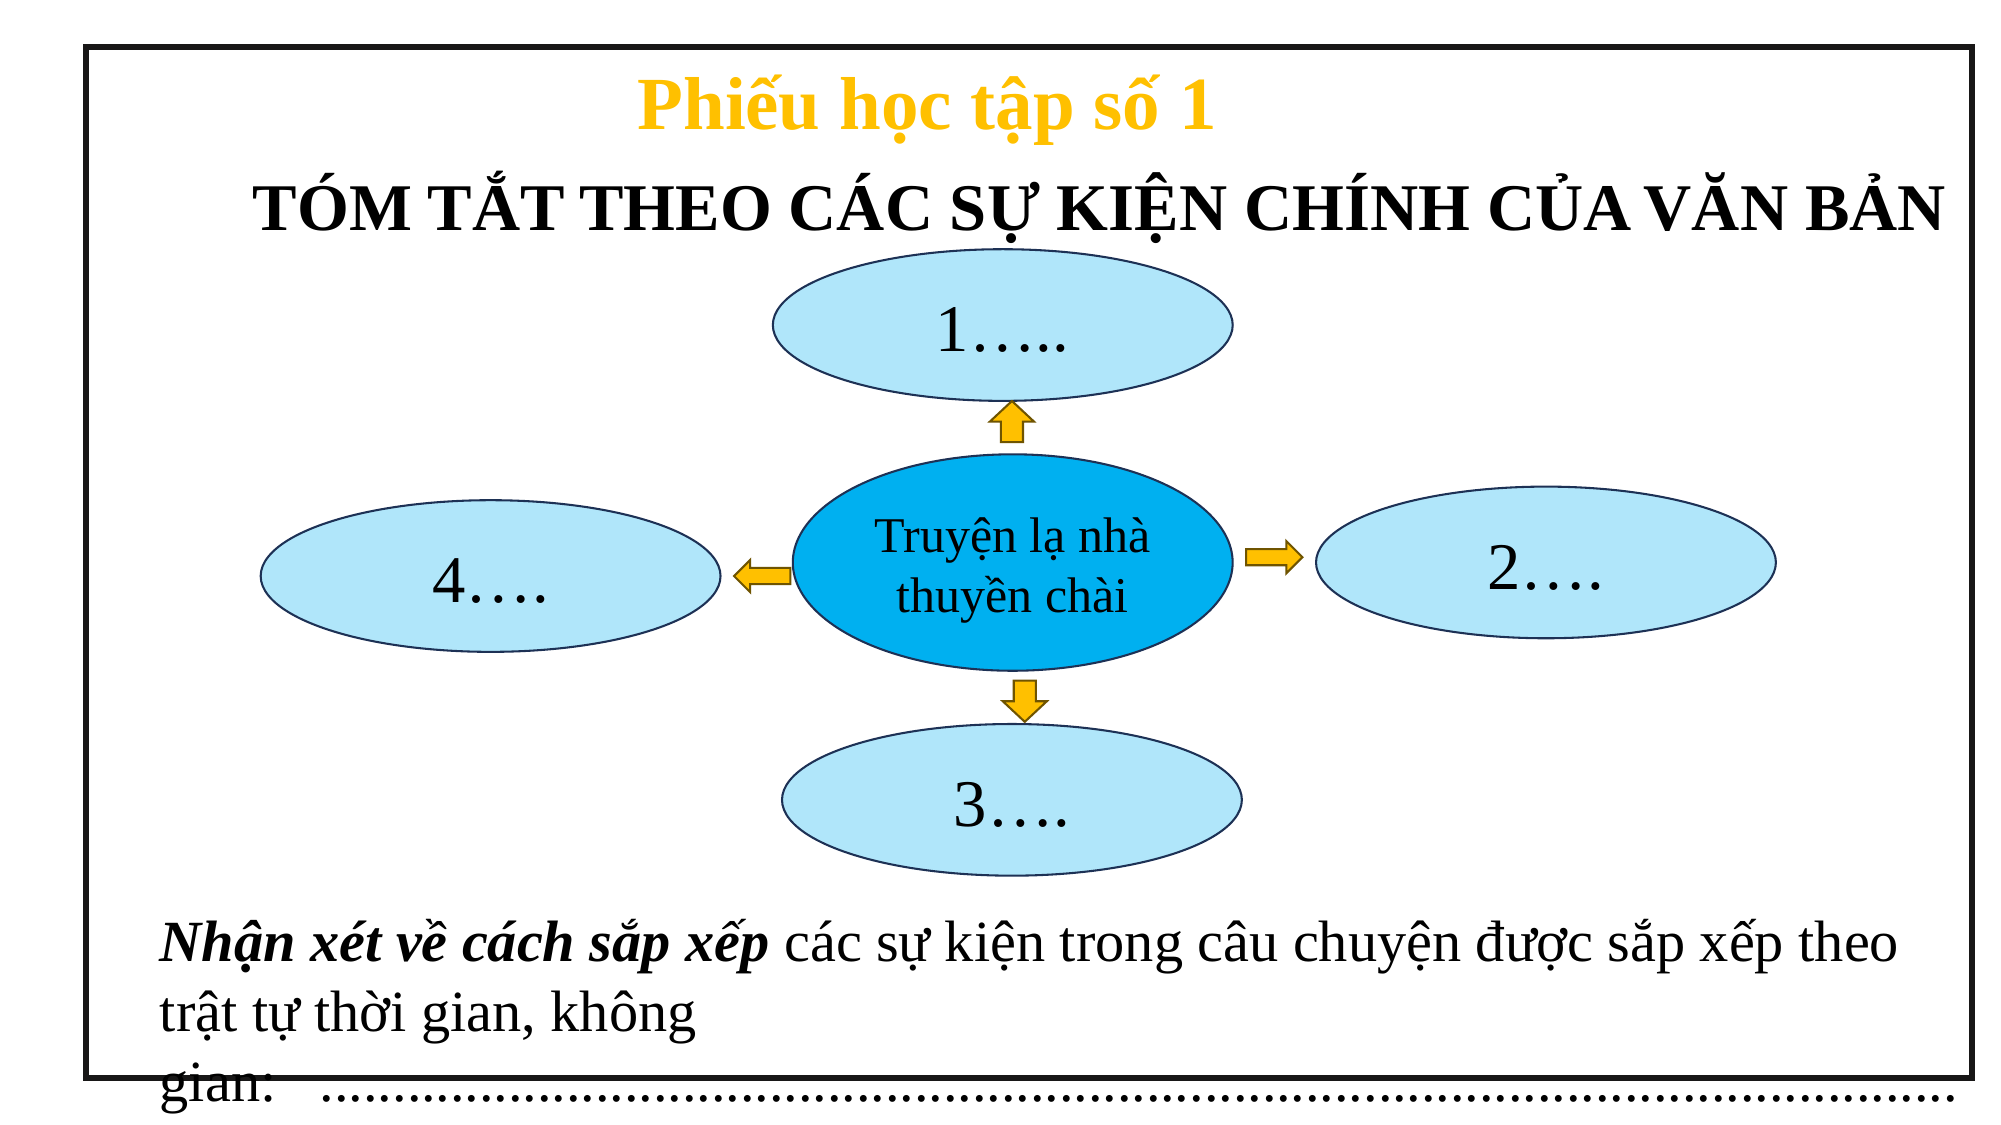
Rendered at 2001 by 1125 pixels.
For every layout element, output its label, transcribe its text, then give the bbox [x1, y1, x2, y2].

text_box Nhận xét về cách sắp xếp các sự kiện trong câu chuyện được sắp xếp theo trật tự thời gian, không gian: ........................................................................................................................................................................... [145, 1078, 1977, 1125]
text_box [86, 47, 1977, 1078]
